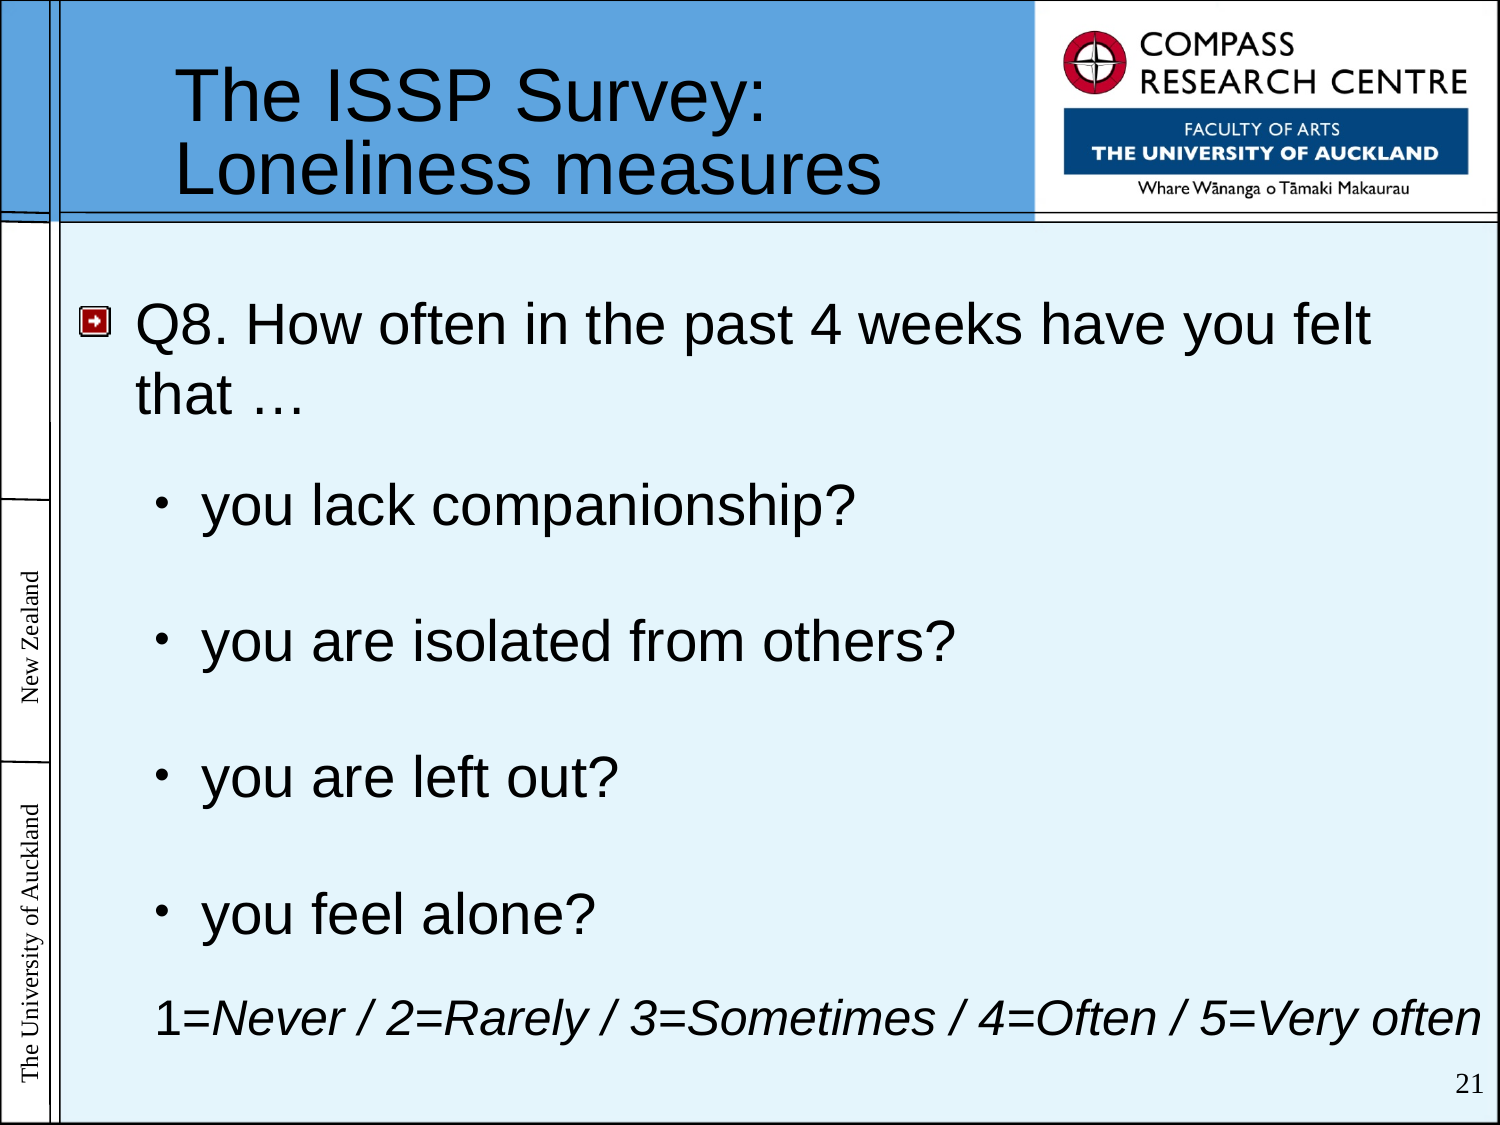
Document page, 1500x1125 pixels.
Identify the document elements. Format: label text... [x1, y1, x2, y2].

picture [79, 306, 111, 337]
picture [1, 1, 49, 211]
list Q8. How often in the past 4 weeks have you felt that … you lack companionship? you are isolated from others? you are left out? you feel alone? 1=Never / 2=Rarely / 3=Sometimes / 4=Often / 5=Very often [64, 278, 1500, 1077]
picture [61, 1, 1499, 211]
picture [1, 763, 49, 1124]
picture [61, 223, 1499, 1124]
picture [1, 214, 49, 221]
picture [1, 501, 49, 761]
picture [61, 214, 1499, 221]
title The ISSP Survey: Loneliness measures [159, 54, 988, 203]
picture [51, 1, 59, 1124]
text_box 21 [1429, 1043, 1500, 1119]
picture [1, 223, 49, 498]
